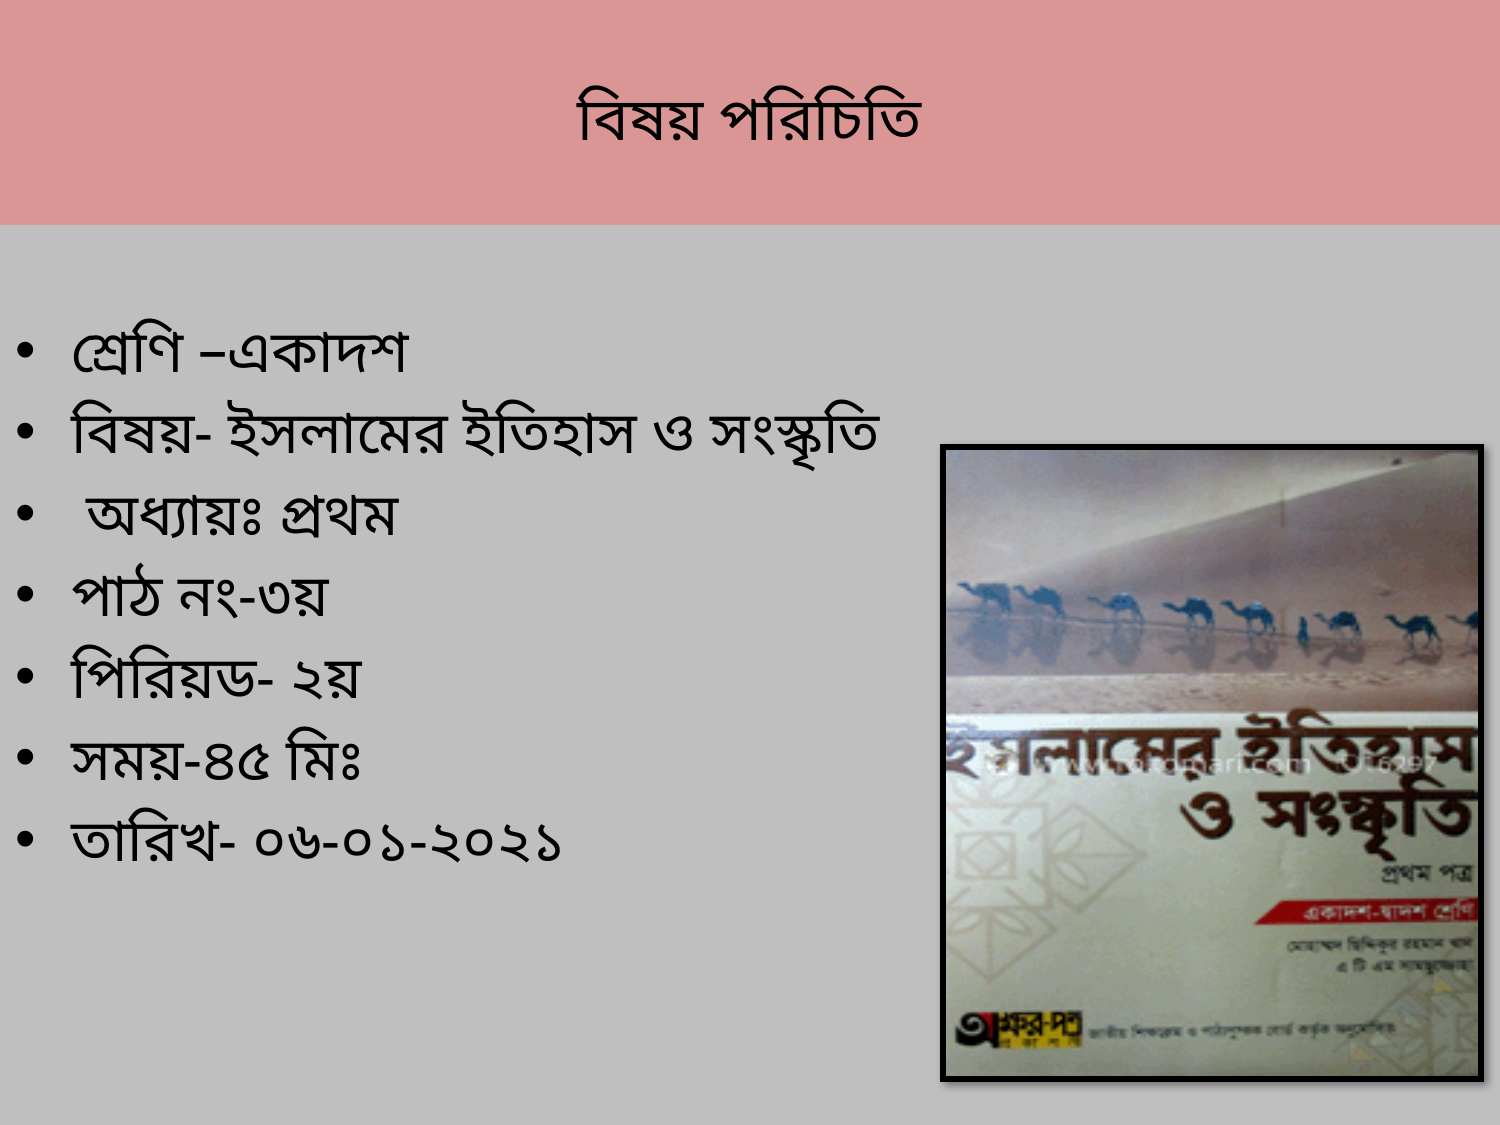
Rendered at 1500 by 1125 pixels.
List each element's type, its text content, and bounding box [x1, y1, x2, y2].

picture [945, 449, 1479, 1077]
list শ্রেণি –একাদশ বিষয়- ইসলামের ইতিহাস ও সংস্কৃতি অধ্যায়ঃ প্রথম পাঠ নং-৩য় পিরিয়ড- ২য় সময়-৪৫ মিঃ তারিখ- ০৬-০১-২০২১ [0, 224, 1500, 1125]
title বিষয় পরিচিতি [0, 0, 1500, 224]
